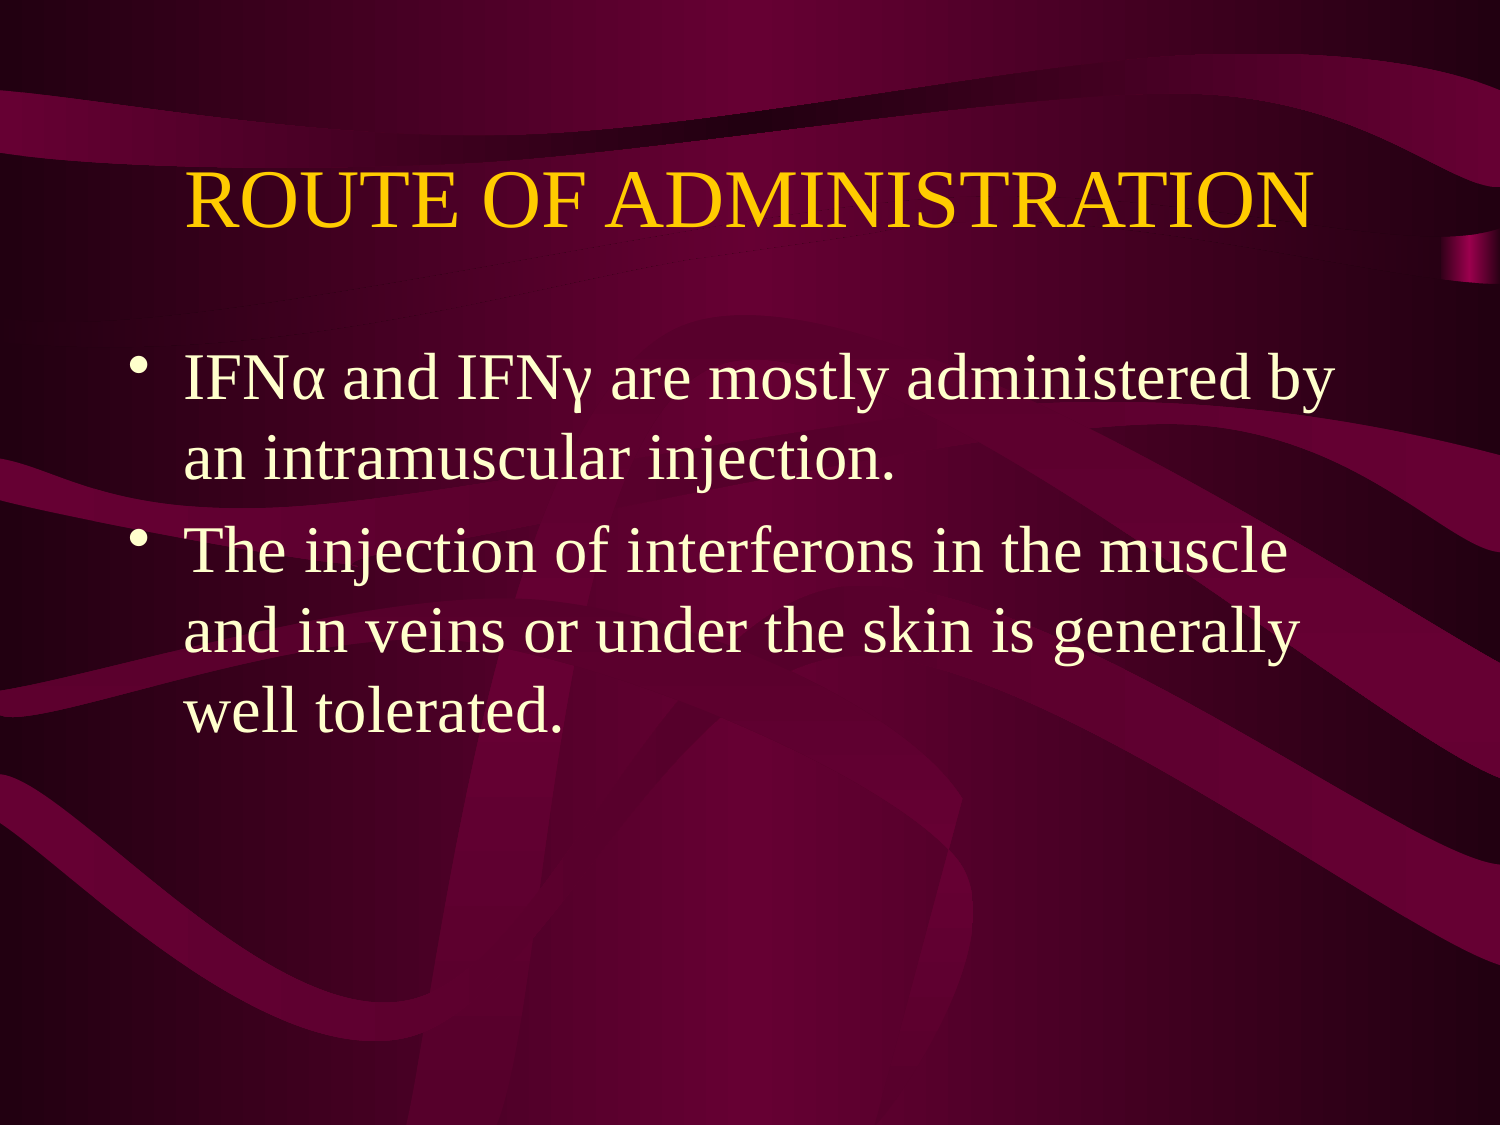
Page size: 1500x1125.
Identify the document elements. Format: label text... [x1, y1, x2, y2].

title ROUTE OF ADMINISTRATION [112, 99, 1388, 288]
list IFNα and IFNγ are mostly administered by an intramuscular injection. The injection of interferons in the muscle and in veins or under the skin is generally well tolerated. [112, 324, 1388, 1001]
